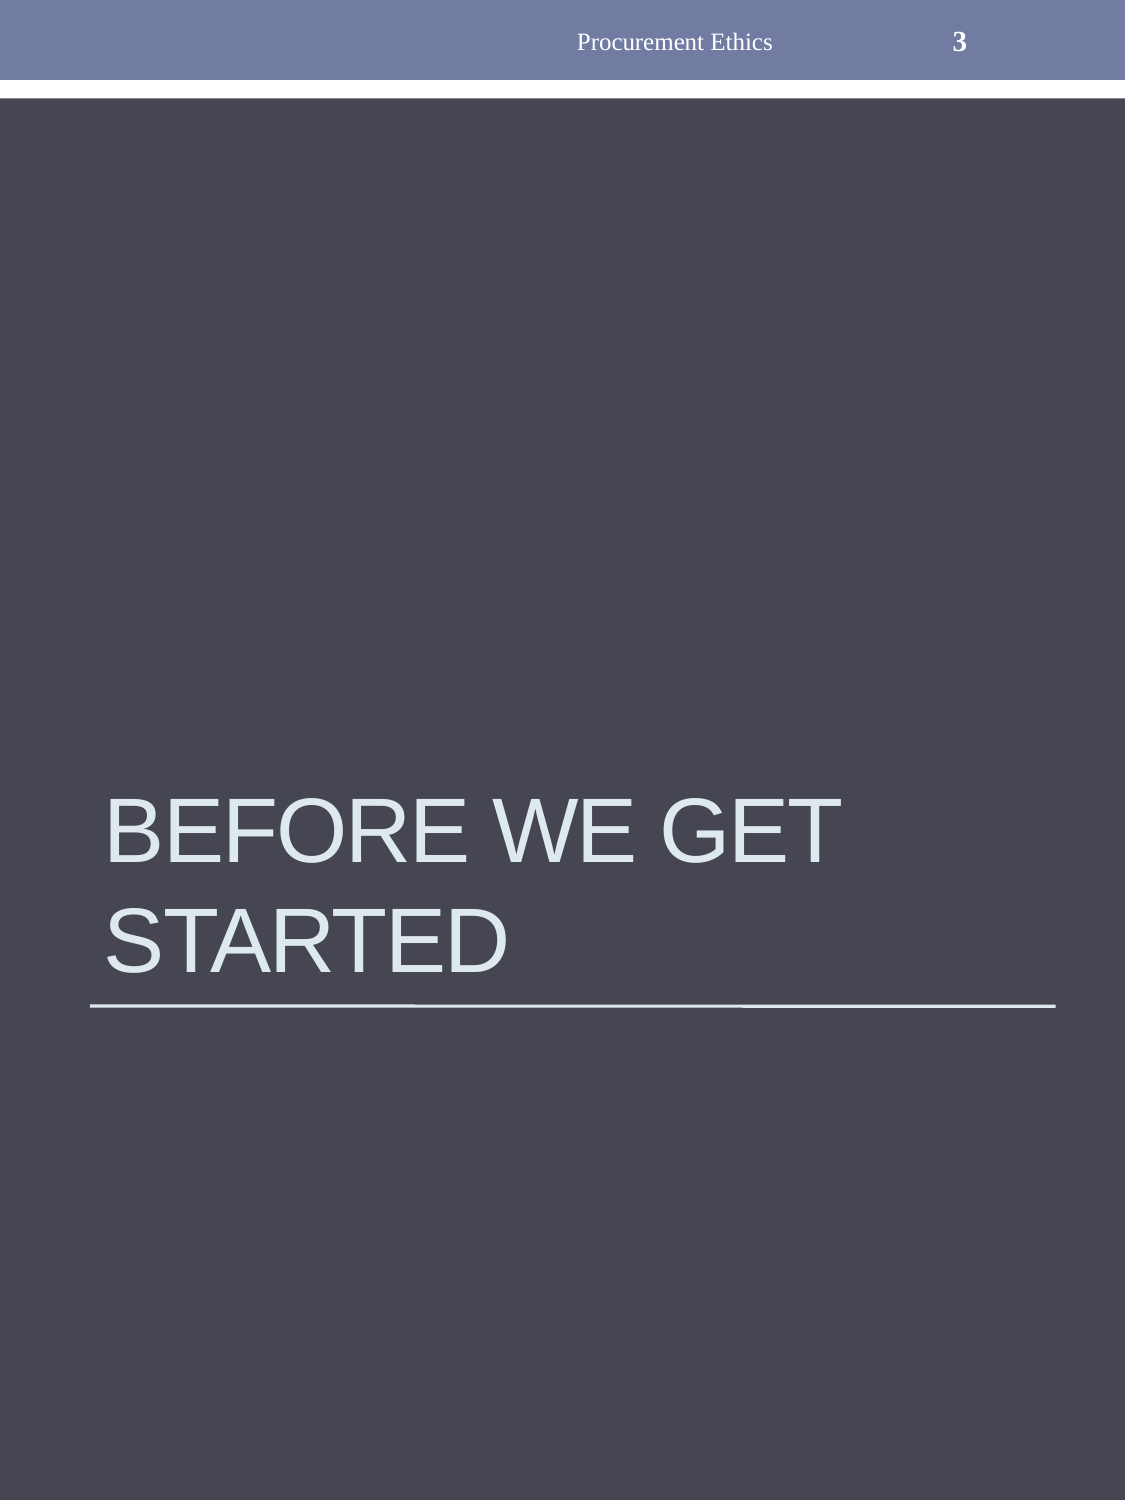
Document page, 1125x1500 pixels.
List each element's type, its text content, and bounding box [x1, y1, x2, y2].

slide_number 3 [937, 4, 1069, 76]
footer Procurement Ethics [421, 4, 929, 76]
title Before We Get Started [88, 516, 1046, 998]
